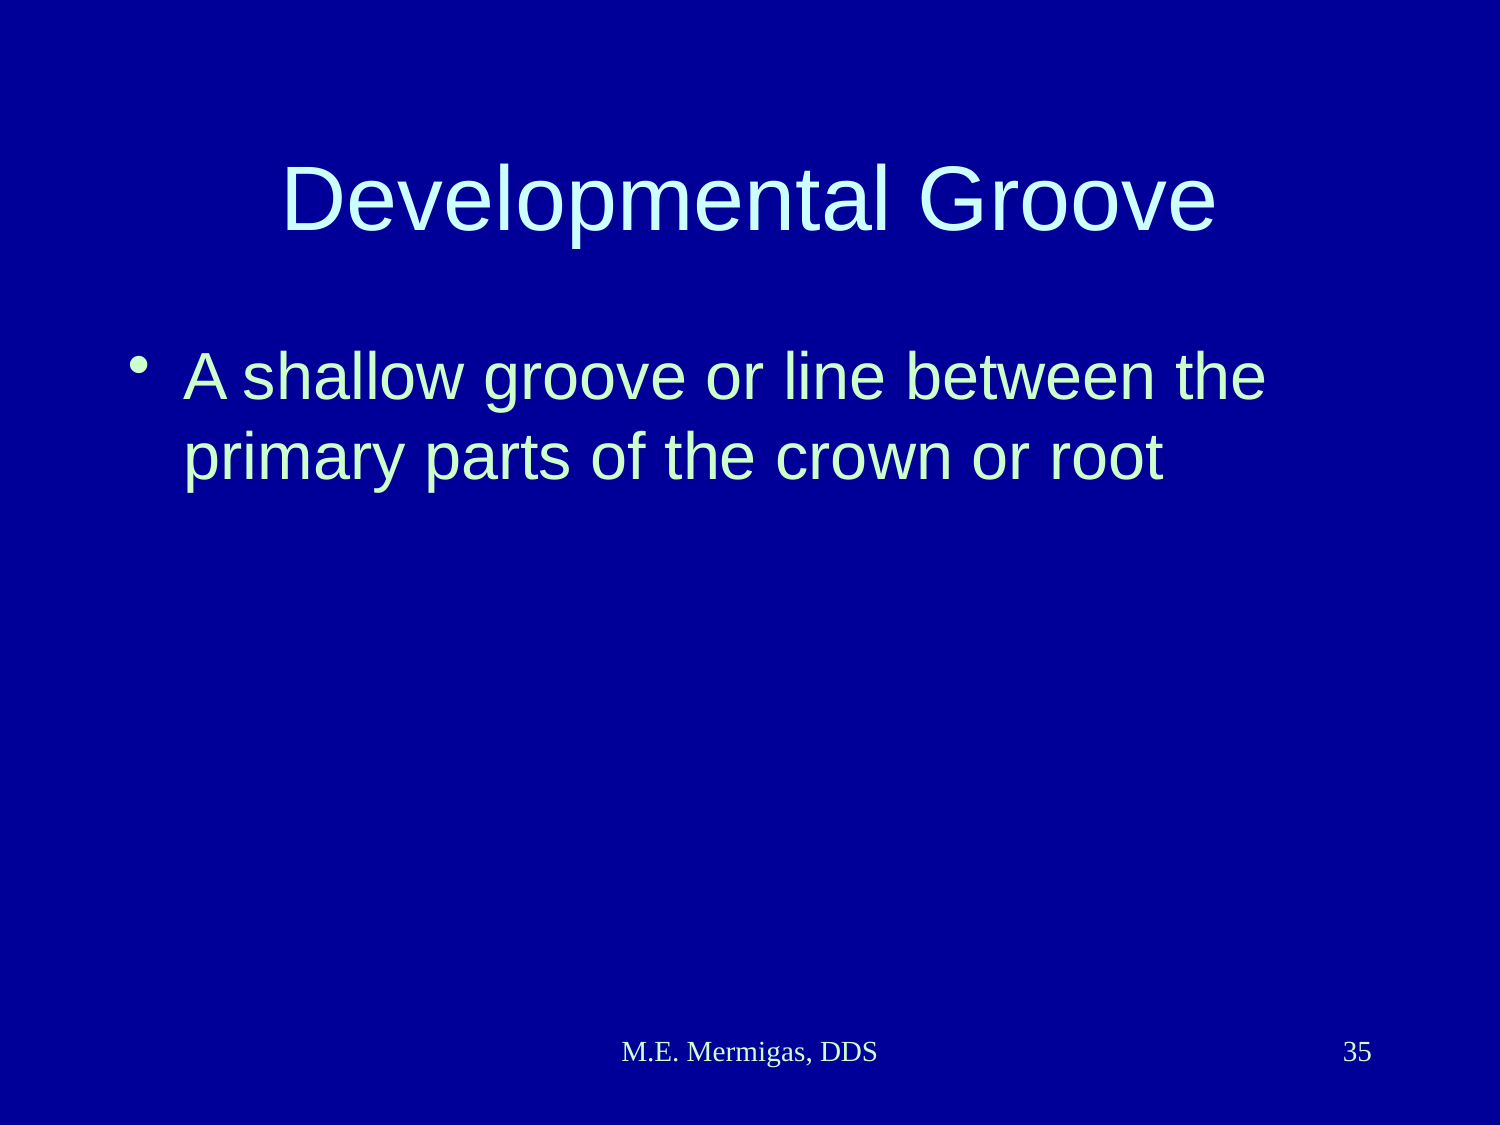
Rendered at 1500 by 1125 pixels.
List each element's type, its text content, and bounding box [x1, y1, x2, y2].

title Developmental Groove [112, 99, 1388, 288]
list A shallow groove or line between the primary parts of the crown or root [112, 324, 1388, 1001]
slide_number 35 [1074, 1024, 1388, 1101]
footer M.E. Mermigas, DDS [512, 1024, 988, 1101]
